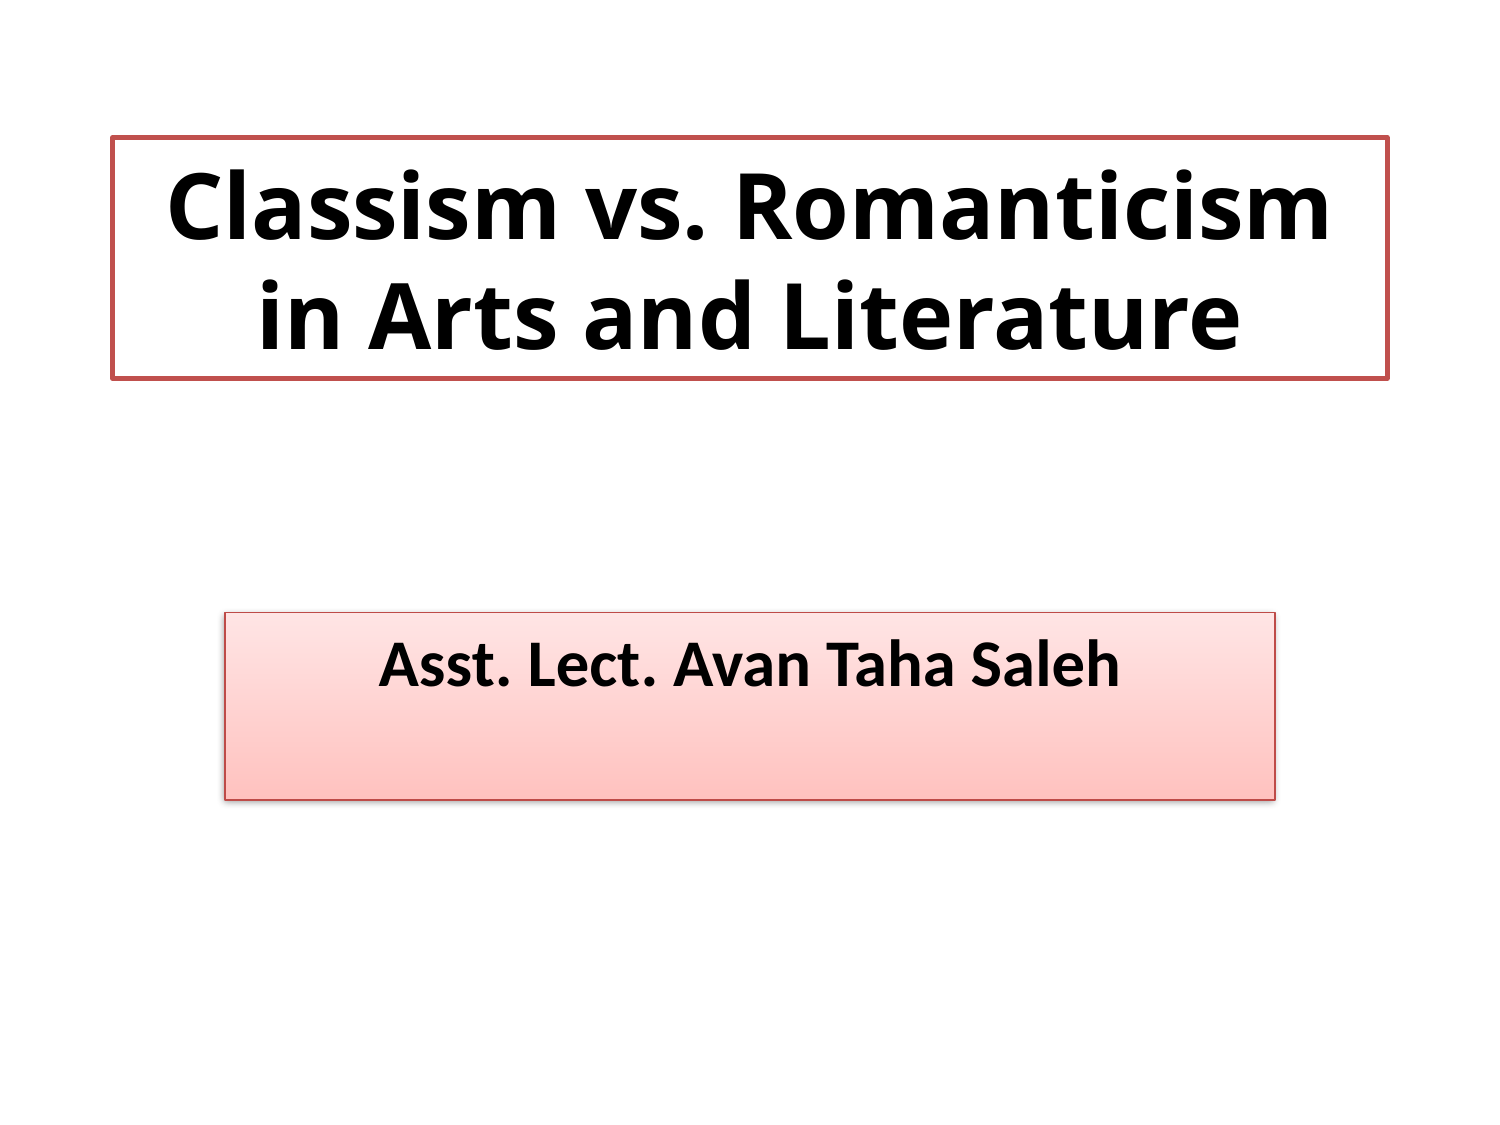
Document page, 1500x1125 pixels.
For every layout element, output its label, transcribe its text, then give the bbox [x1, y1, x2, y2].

subtitle Asst. Lect. Avan Taha Saleh [224, 612, 1276, 801]
title Classism vs. Romanticism in Arts and Literature [110, 135, 1390, 381]
